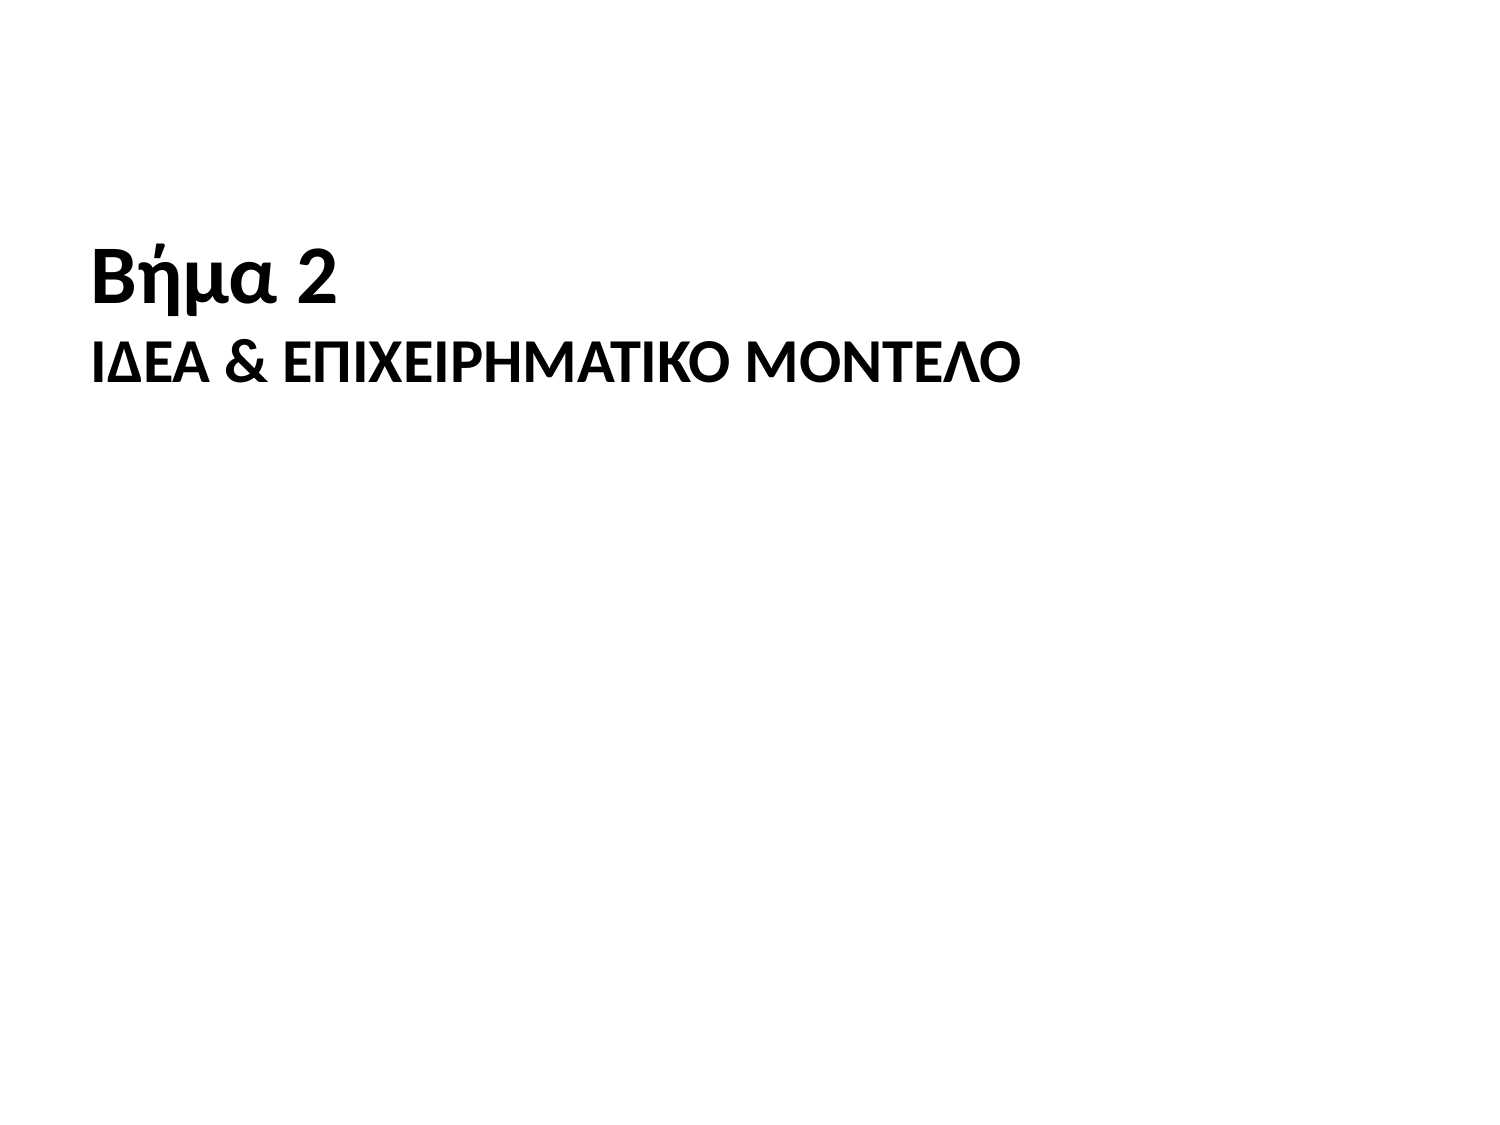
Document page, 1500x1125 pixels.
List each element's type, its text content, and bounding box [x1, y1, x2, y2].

text_box Βήμα 2 ΙΔΕΑ & ΕΠΙΧΕΙΡΗΜΑΤΙΚΟ ΜΟΝΤΕΛΟ [88, 219, 1404, 395]
